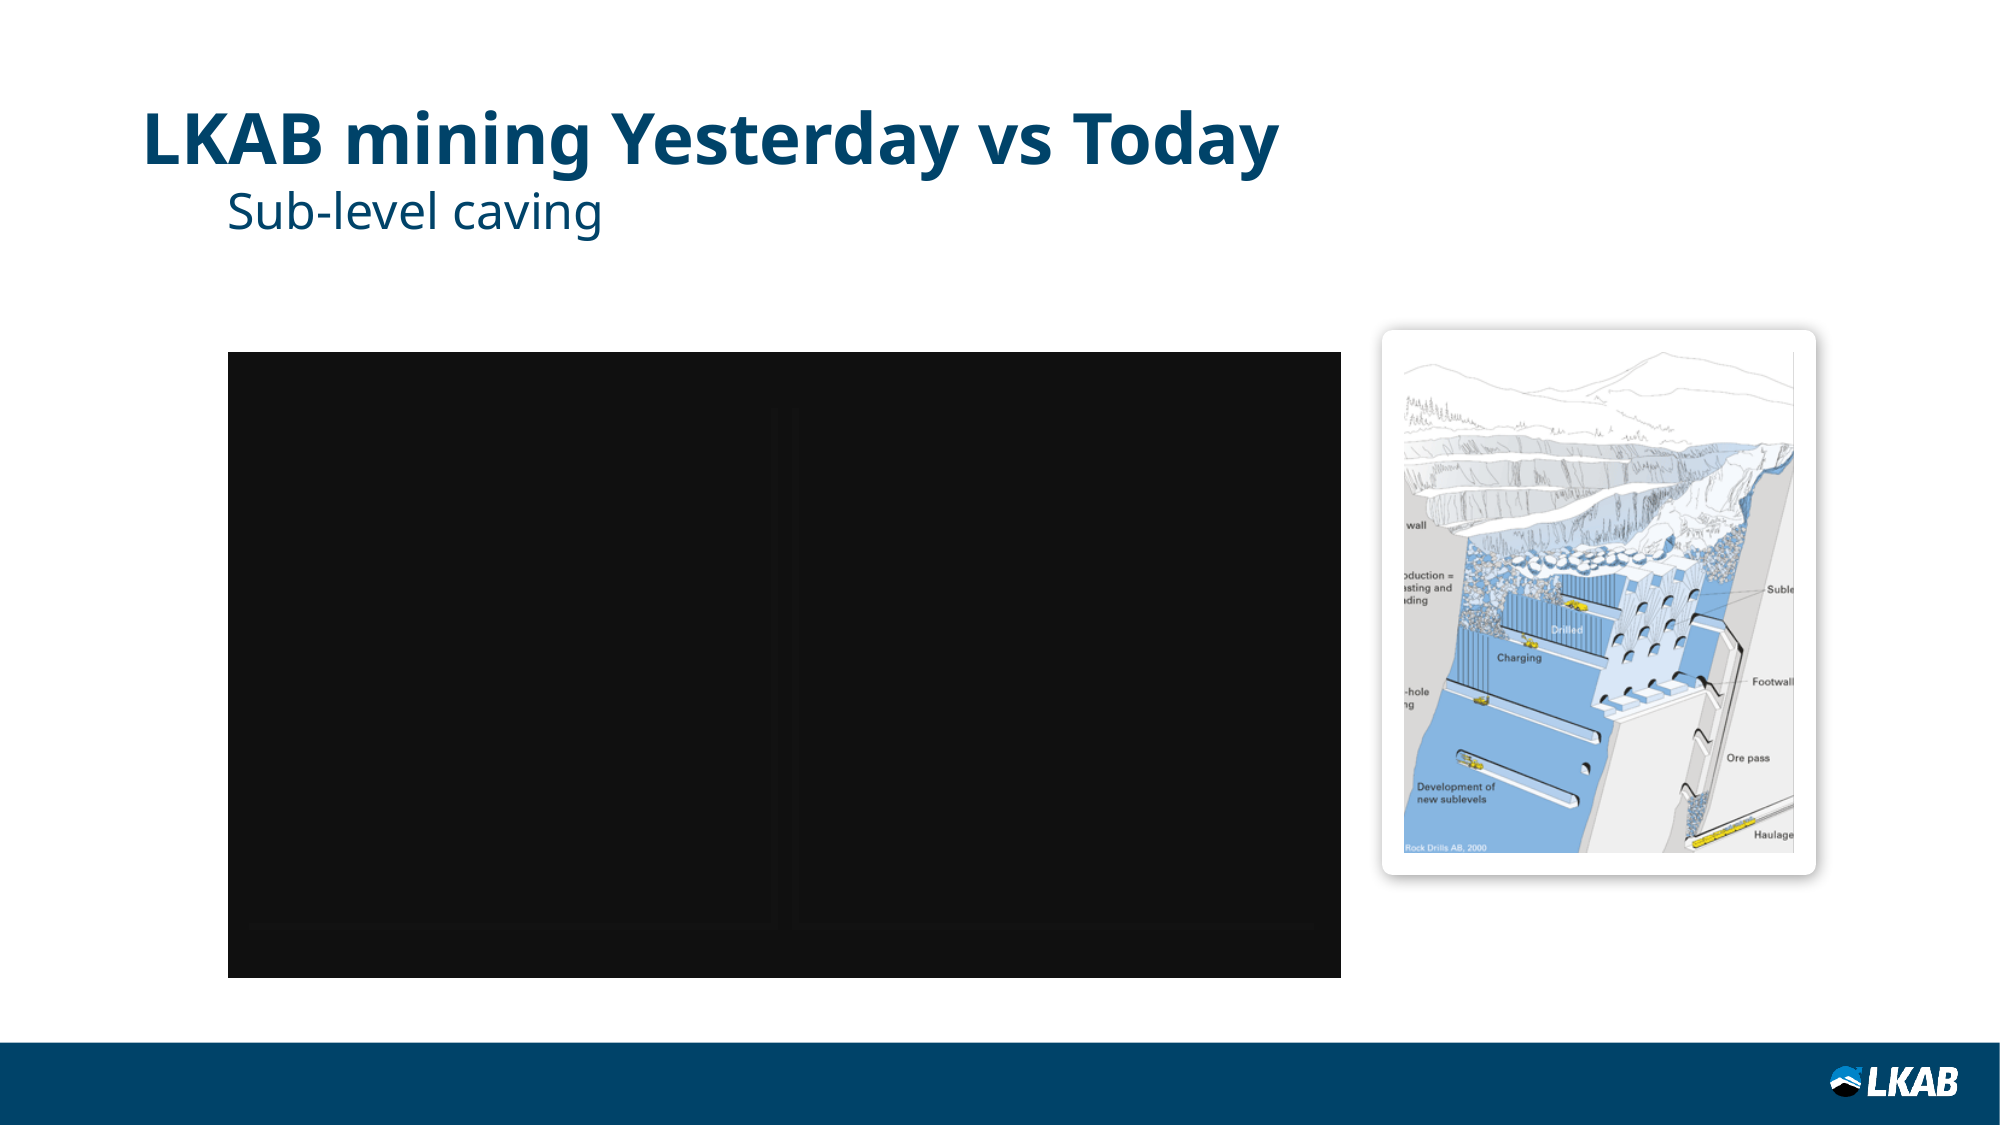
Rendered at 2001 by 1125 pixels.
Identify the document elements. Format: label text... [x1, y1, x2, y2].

picture [1830, 1066, 1840, 1076]
picture [1847, 1077, 1857, 1083]
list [227, 352, 1342, 979]
list Sub-level caving [227, 179, 1773, 265]
title LKAB mining Yesterday vs Today [141, 71, 1859, 181]
picture [1830, 1066, 1958, 1097]
picture [1403, 351, 1794, 854]
